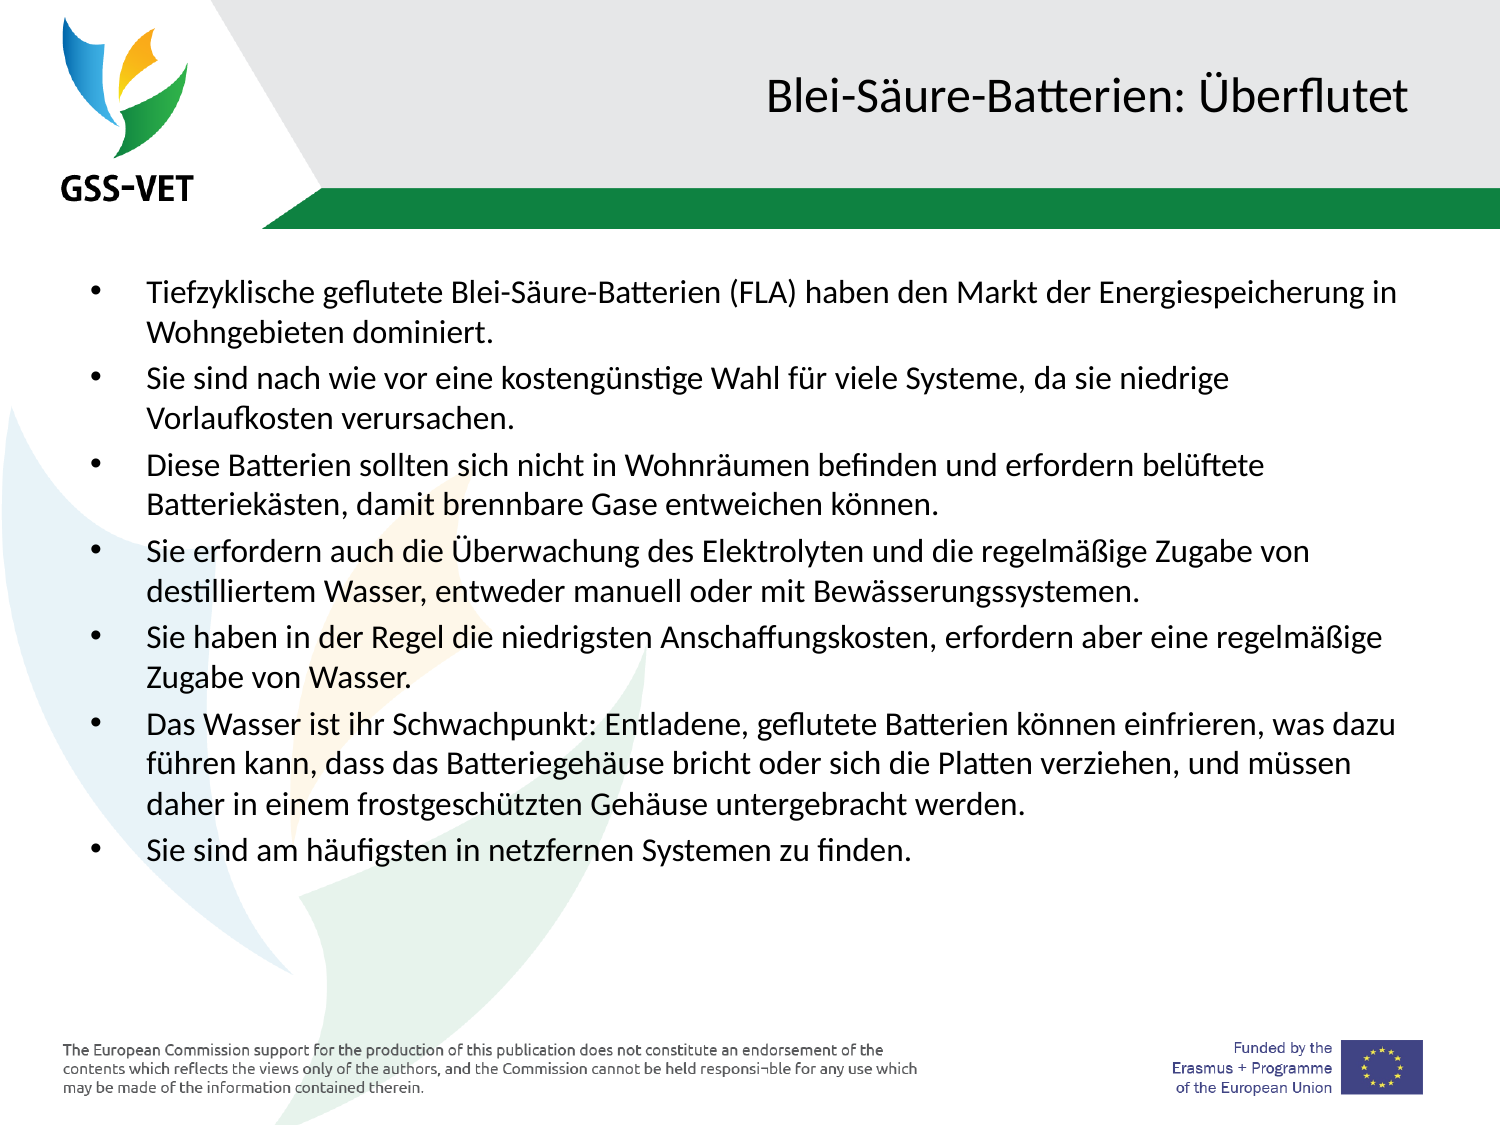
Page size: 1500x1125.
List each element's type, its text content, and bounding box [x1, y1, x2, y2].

picture [0, 0, 1500, 1125]
list Tiefzyklische geflutete Blei-Säure-Batterien (FLA) haben den Markt der Energiespeicherung in Wohngebieten dominiert. Sie sind nach wie vor eine kostengünstige Wahl für viele Systeme, da sie niedrige Vorlaufkosten verursachen. Diese Batterien sollten sich nicht in Wohnräumen befinden und erfordern belüftete Batteriekästen, damit brennbare Gase entweichen können. Sie erfordern auch die Überwachung des Elektrolyten und die regelmäßige Zugabe von destilliertem Wasser, entweder manuell oder mit Bewässerungssystemen. Sie haben in der Regel die niedrigsten Anschaffungskosten, erfordern aber eine regelmäßige Zugabe von Wasser. Das Wasser ist ihr Schwachpunkt: Entladene, geflutete Batterien können einfrieren, was dazu führen kann, dass das Batteriegehäuse bricht oder sich die Platten verziehen, und müssen daher in einem frostgeschützten Gehäuse untergebracht werden. Sie sind am häufigsten in netzfernen Systemen zu finden. [75, 262, 1425, 1005]
title Blei-Säure-Batterien: Überflutet [324, 0, 1425, 185]
